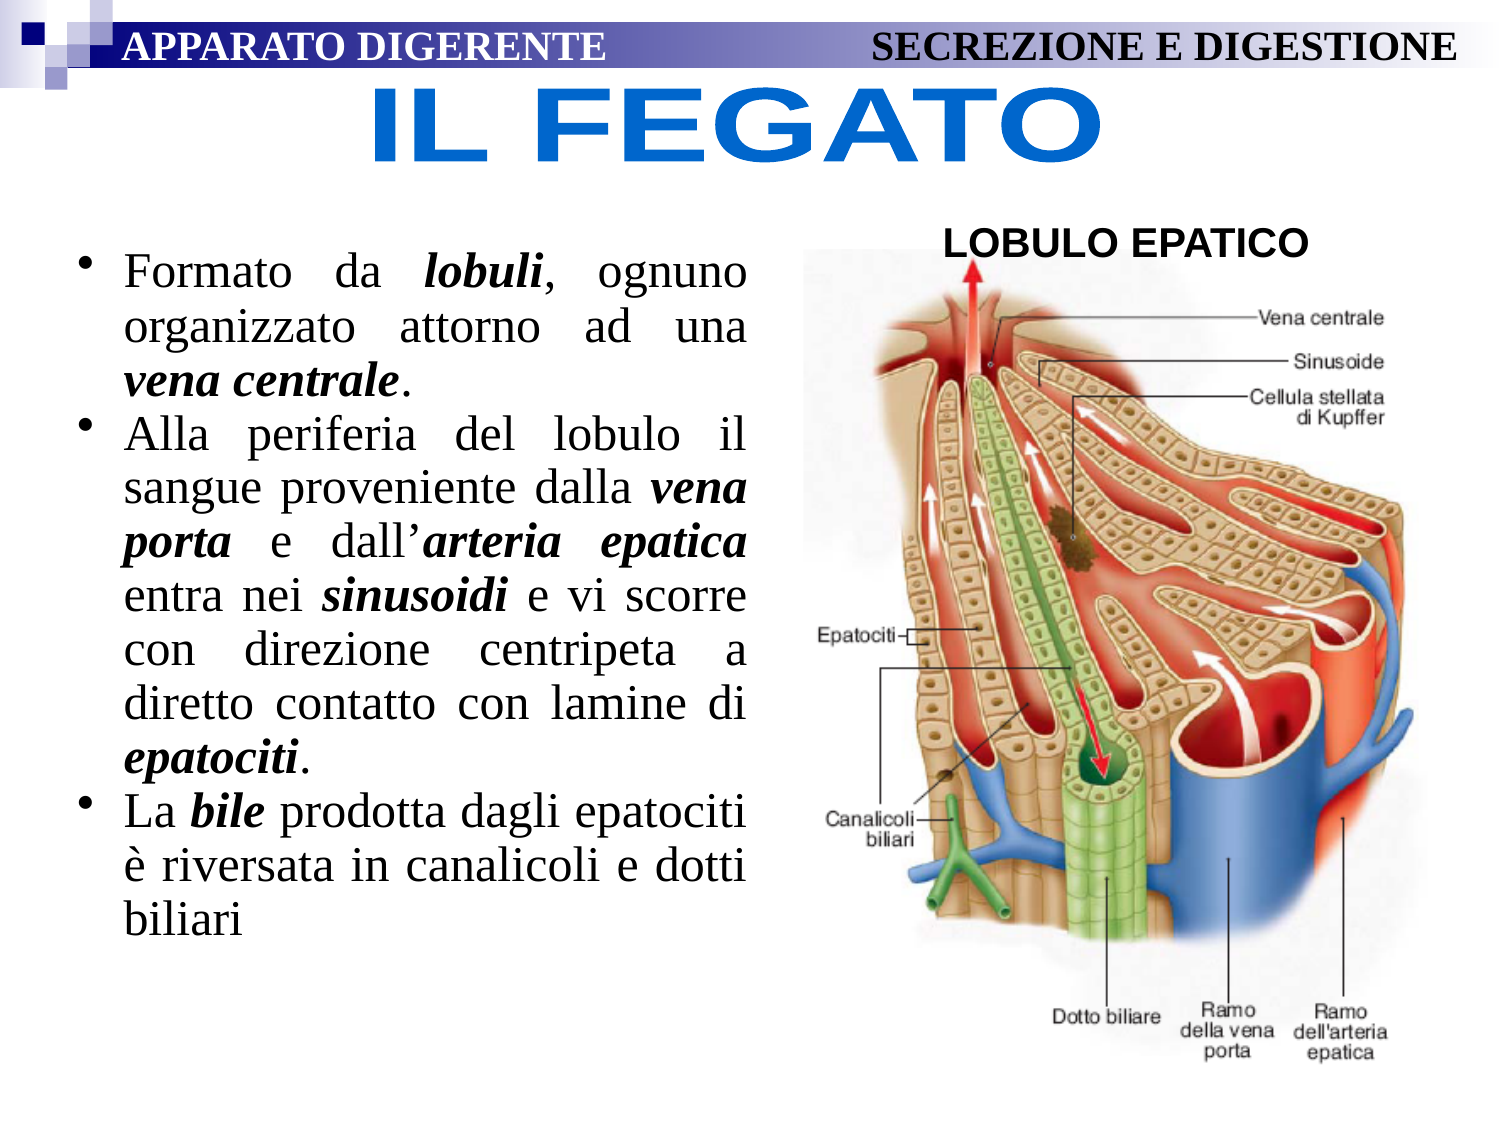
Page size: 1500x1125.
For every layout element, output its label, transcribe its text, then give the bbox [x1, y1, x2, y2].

text_box Formato da lobuli, ognuno organizzato attorno ad una vena centrale. Alla periferia del lobulo il sangue proveniente dalla vena porta e dall’arteria epatica entra nei sinusoidi e vi scorre con direzione centripeta a diretto contatto con lamine di epatociti. La bile prodotta dagli epatociti è riversata in canalicoli e dotti biliari [62, 237, 763, 954]
text_box LOBULO EPATICO [927, 208, 1325, 248]
text_box APPARATO DIGERENTE SECREZIONE E DIGESTIONE [106, 10, 1500, 76]
picture [797, 249, 1446, 1088]
